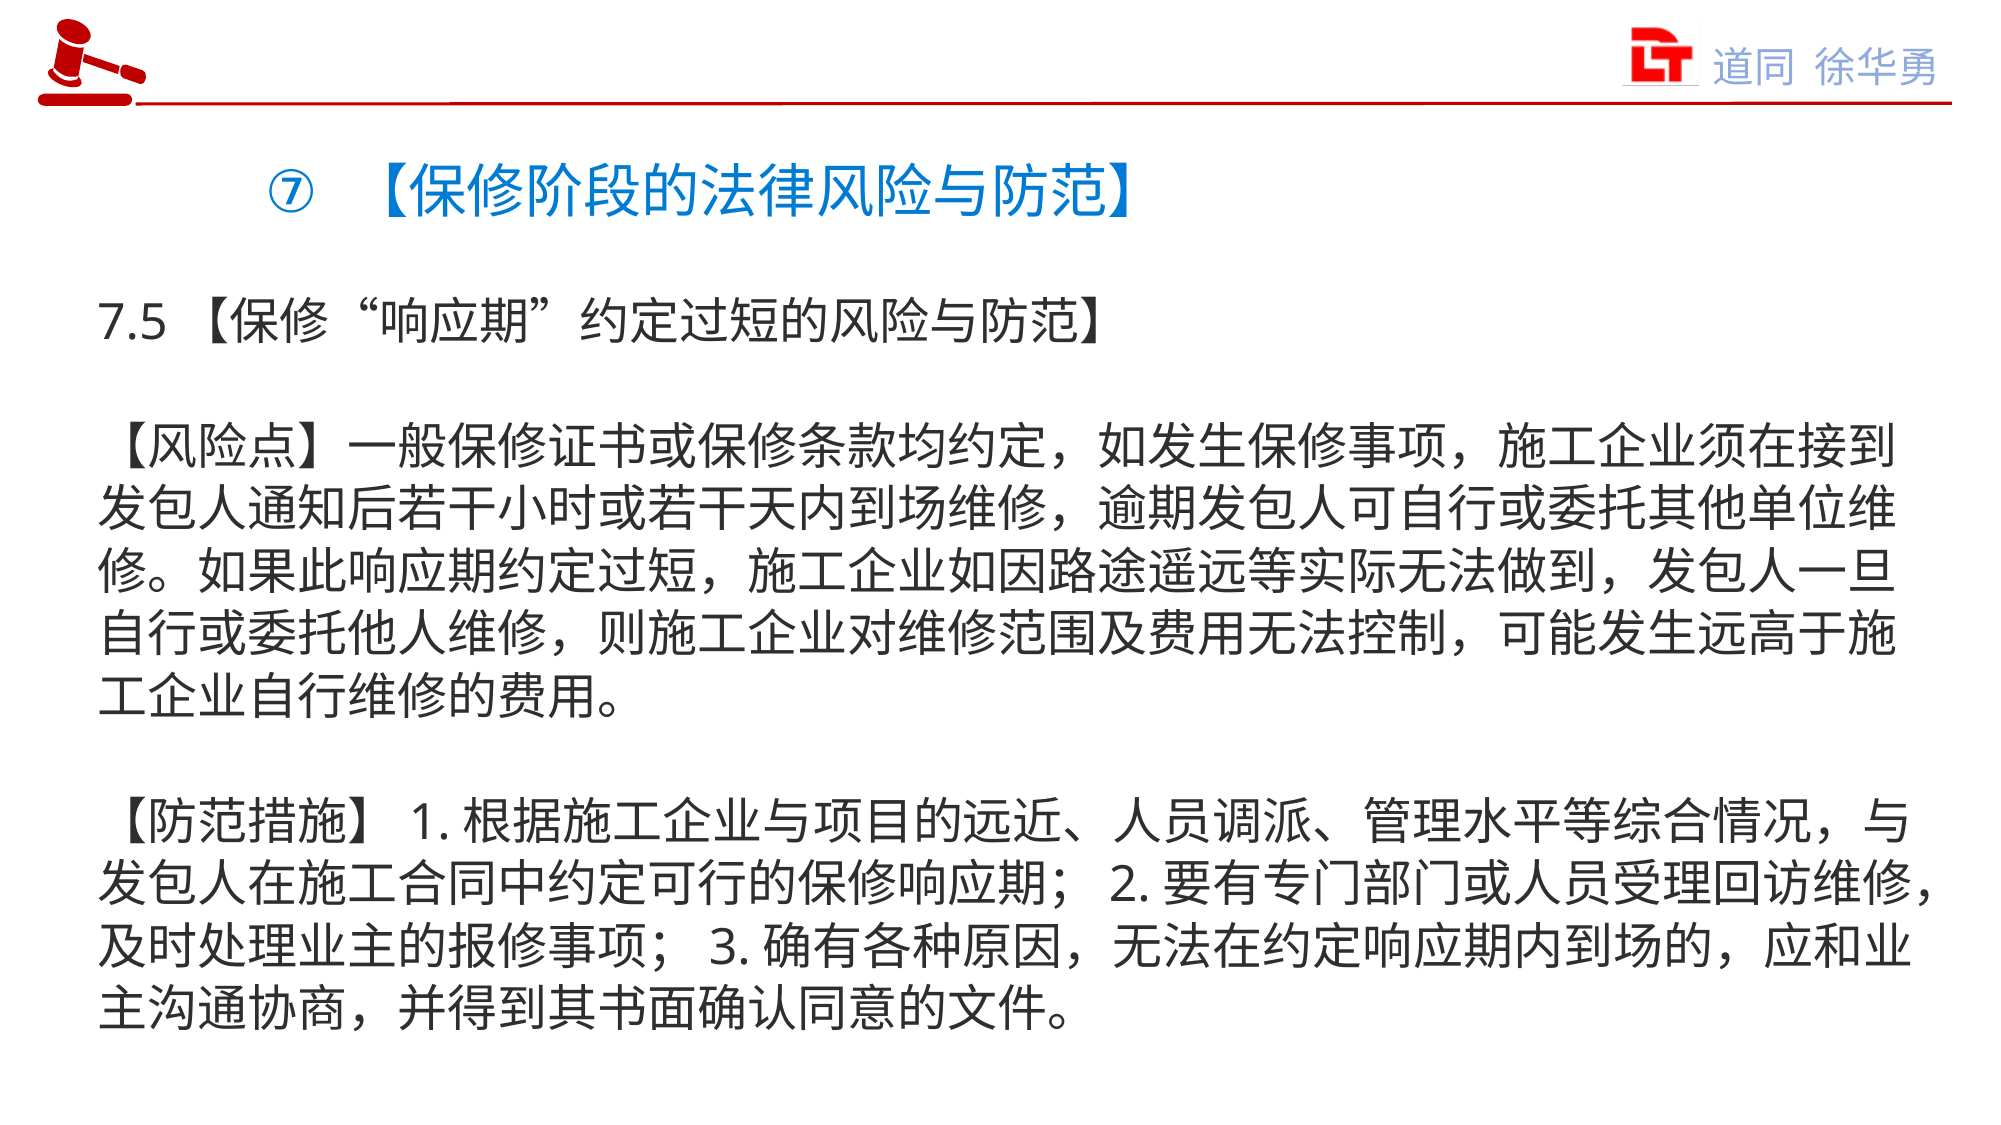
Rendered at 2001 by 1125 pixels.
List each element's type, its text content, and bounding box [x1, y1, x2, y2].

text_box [37, 17, 1954, 106]
text_box 【保修阶段的法律风险与防范】 7.5【保修“响应期”约定过短的风险与防范】 【风险点】一般保修证书或保修条款均约定，如发生保修事项，施工企业须在接到发包人通知后若干小时或若干天内到场维修，逾期发包人可自行或委托其他单位维修。如果此响应期约定过短，施工企业如因路途遥远等实际无法做到，发包人一旦自行或委托他人维修，则施工企业对维修范围及费用无法控制，可能发生远高于施工企业自行维修的费用。 【防范措施】1.根据施工企业与项目的远近、人员调派、管理水平等综合情况，与发包人在施工合同中约定可行的保修响应期；2.要有专门部门或人员受理回访维修，及时处理业主的报修事项；3.确有各种原因，无法在约定响应期内到场的，应和业主沟通协商，并得到其书面确认同意的文件。 [82, 154, 1954, 1045]
picture [1622, 19, 1699, 97]
